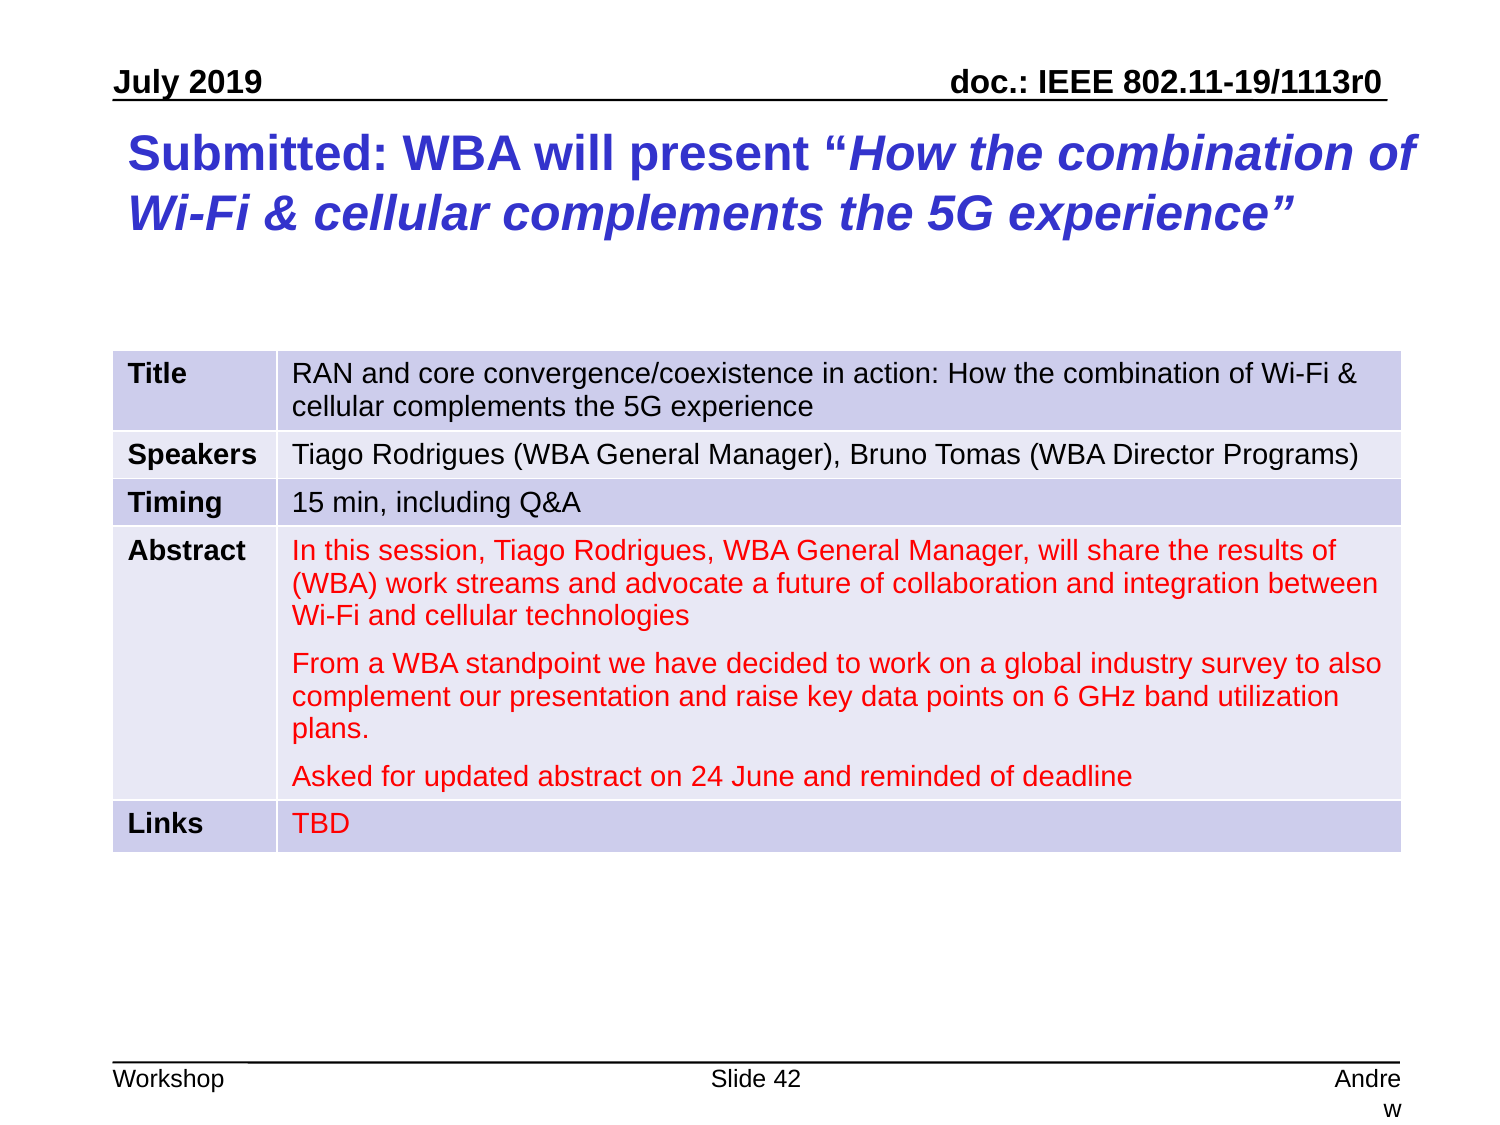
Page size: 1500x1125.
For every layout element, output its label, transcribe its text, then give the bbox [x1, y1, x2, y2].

title Submitted: WBA will present “How the combination of Wi-Fi & cellular complements the 5G experience” [112, 112, 1450, 288]
table_cell Speakers [113, 432, 276, 478]
table_cell In this session, Tiago Rodrigues, WBA General Manager, will share the results of (WBA) work streams and advocate a future of collaboration and integration between Wi-Fi and cellular technologies From a WBA standpoint we have decided to work on a global industry survey to also complement our presentation and raise key data points on 6 GHz band utilization plans. Asked for updated abstract on 24 June and reminded of deadline [278, 527, 1401, 799]
table_header RAN and core convergence/coexistence in action: How the combination of Wi-Fi & cellular complements the 5G experience [278, 351, 1401, 430]
table_cell Timing [113, 479, 276, 525]
table_cell Tiago Rodrigues (WBA General Manager), Bruno Tomas (WBA Director Programs) [278, 432, 1401, 478]
table_cell 15 min, including Q&A [278, 479, 1401, 525]
footer Andrew Myles, Cisco [1320, 1061, 1402, 1093]
table_cell TBD [278, 801, 1401, 852]
table_cell Links [113, 801, 276, 852]
table_header Title [113, 351, 276, 430]
slide_number Slide 42 [709, 1061, 803, 1093]
table_cell Abstract [113, 527, 276, 799]
